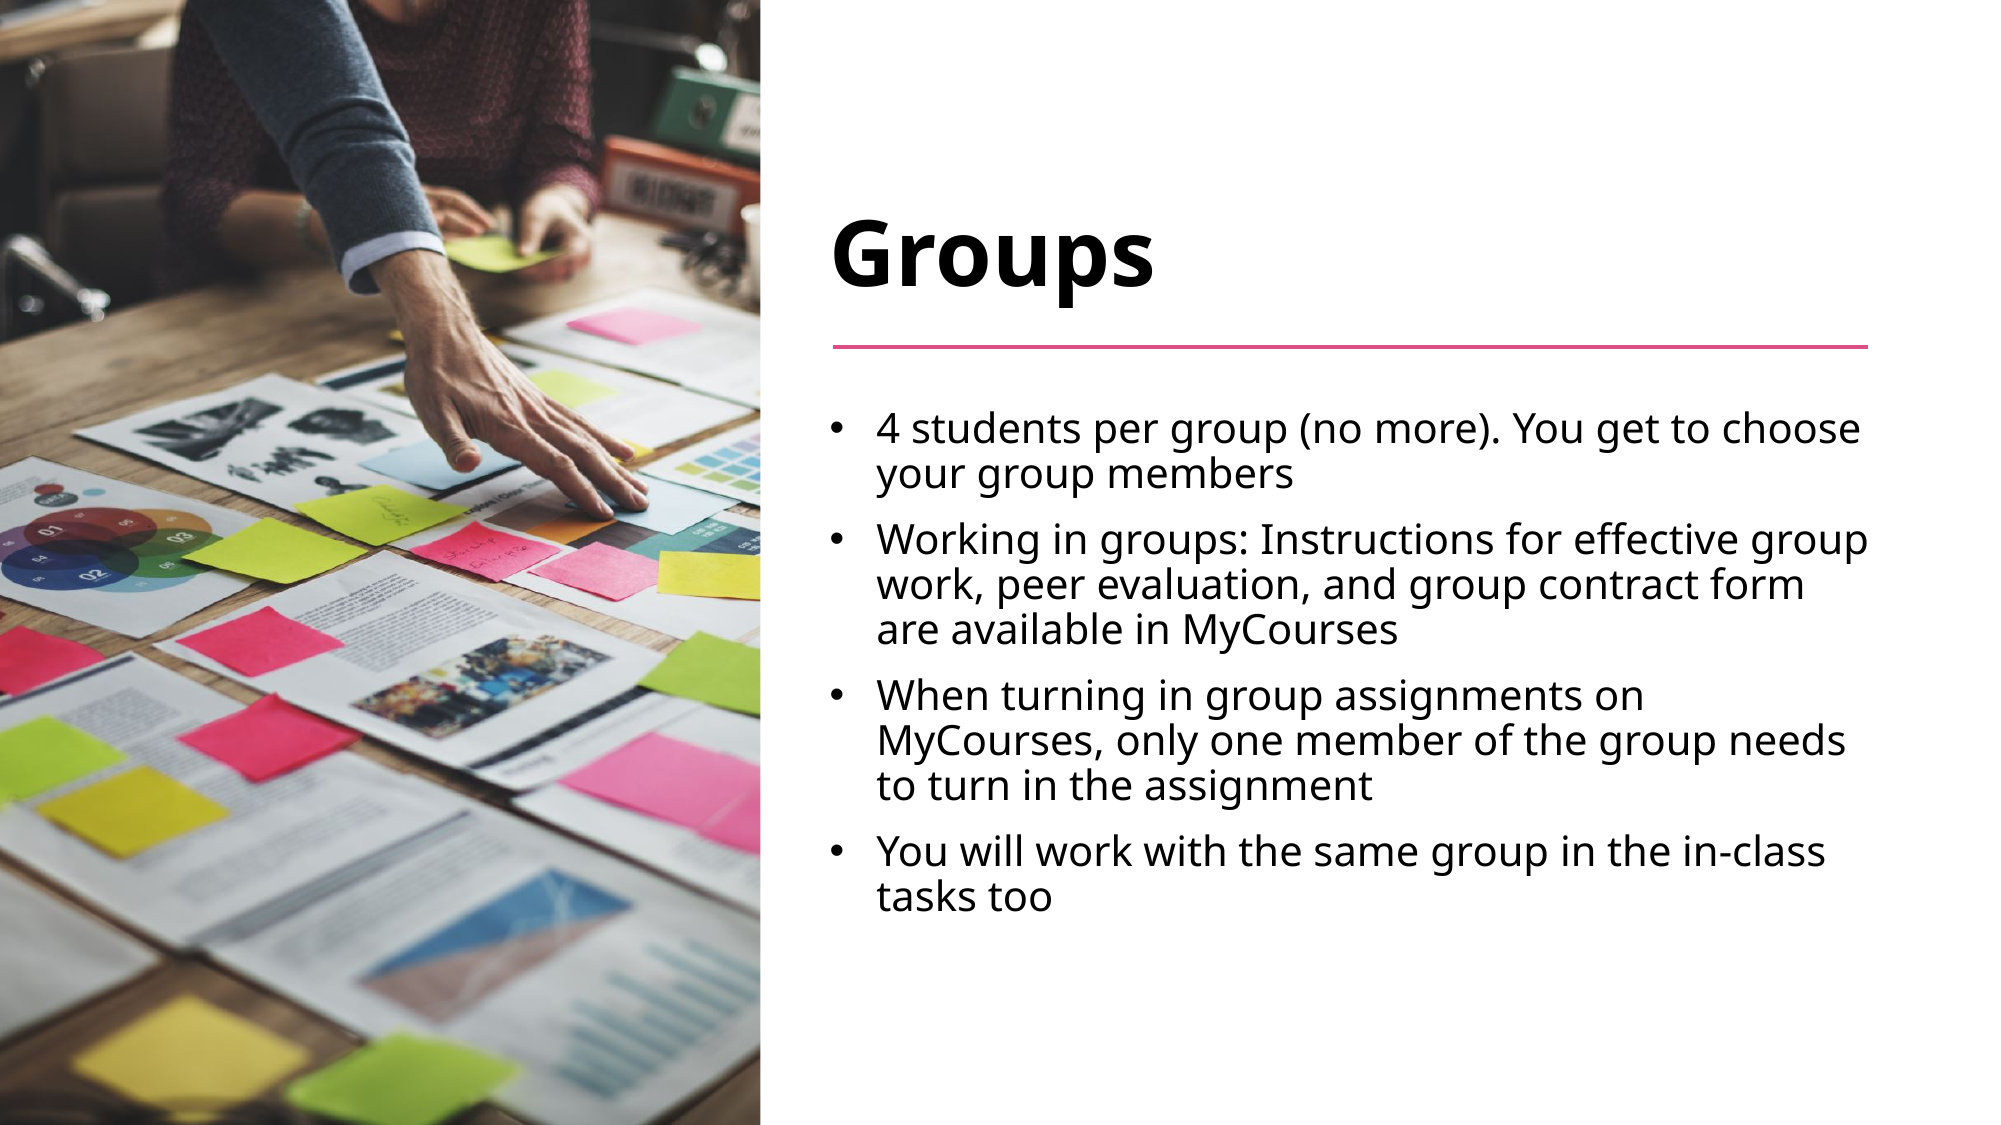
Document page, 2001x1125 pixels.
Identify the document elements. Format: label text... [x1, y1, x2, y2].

list 4 students per group (no more). You get to choose your group members Working in groups: Instructions for effective group work, peer evaluation, and group contract form are available in MyCourses When turning in group assignments on MyCourses, only one member of the group needs to turn in the assignment You will work with the same group in the in-class tasks too [814, 399, 1895, 1021]
picture [0, 0, 761, 1125]
title Groups [814, 103, 1895, 315]
